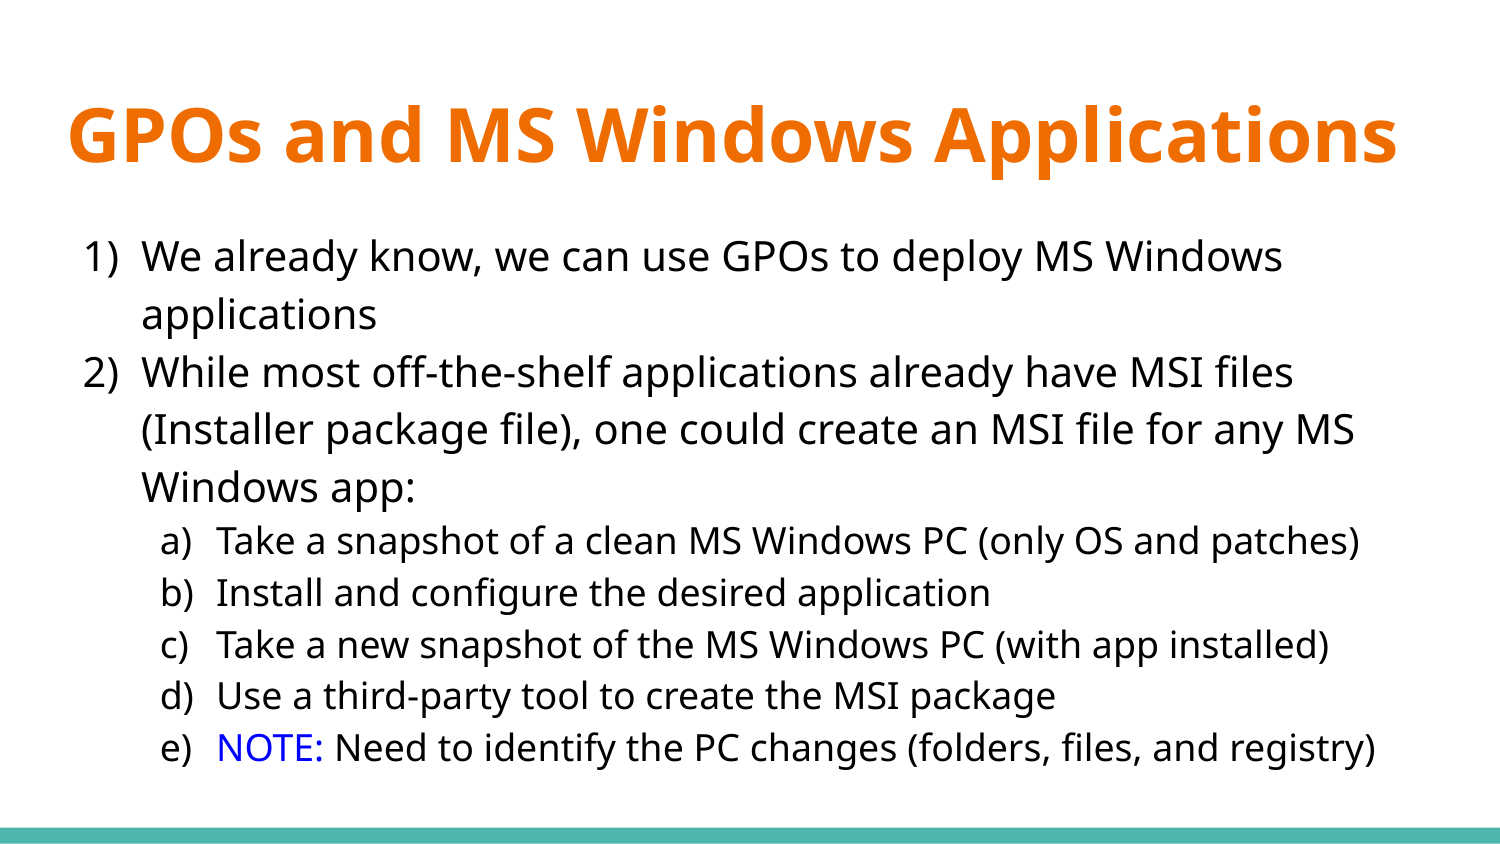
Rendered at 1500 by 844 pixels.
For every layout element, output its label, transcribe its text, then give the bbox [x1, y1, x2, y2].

list We already know, we can use GPOs to deploy MS Windows applications While most off-the-shelf applications already have MSI files (Installer package file), one could create an MSI file for any MS Windows app: Take a snapshot of a clean MS Windows PC (only OS and patches) Install and configure the desired application Take a new snapshot of the MS Windows PC (with app installed) Use a third-party tool to create the MSI package NOTE: Need to identify the PC changes (folders, files, and registry) [51, 207, 1449, 778]
title GPOs and MS Windows Applications [51, 72, 1449, 189]
